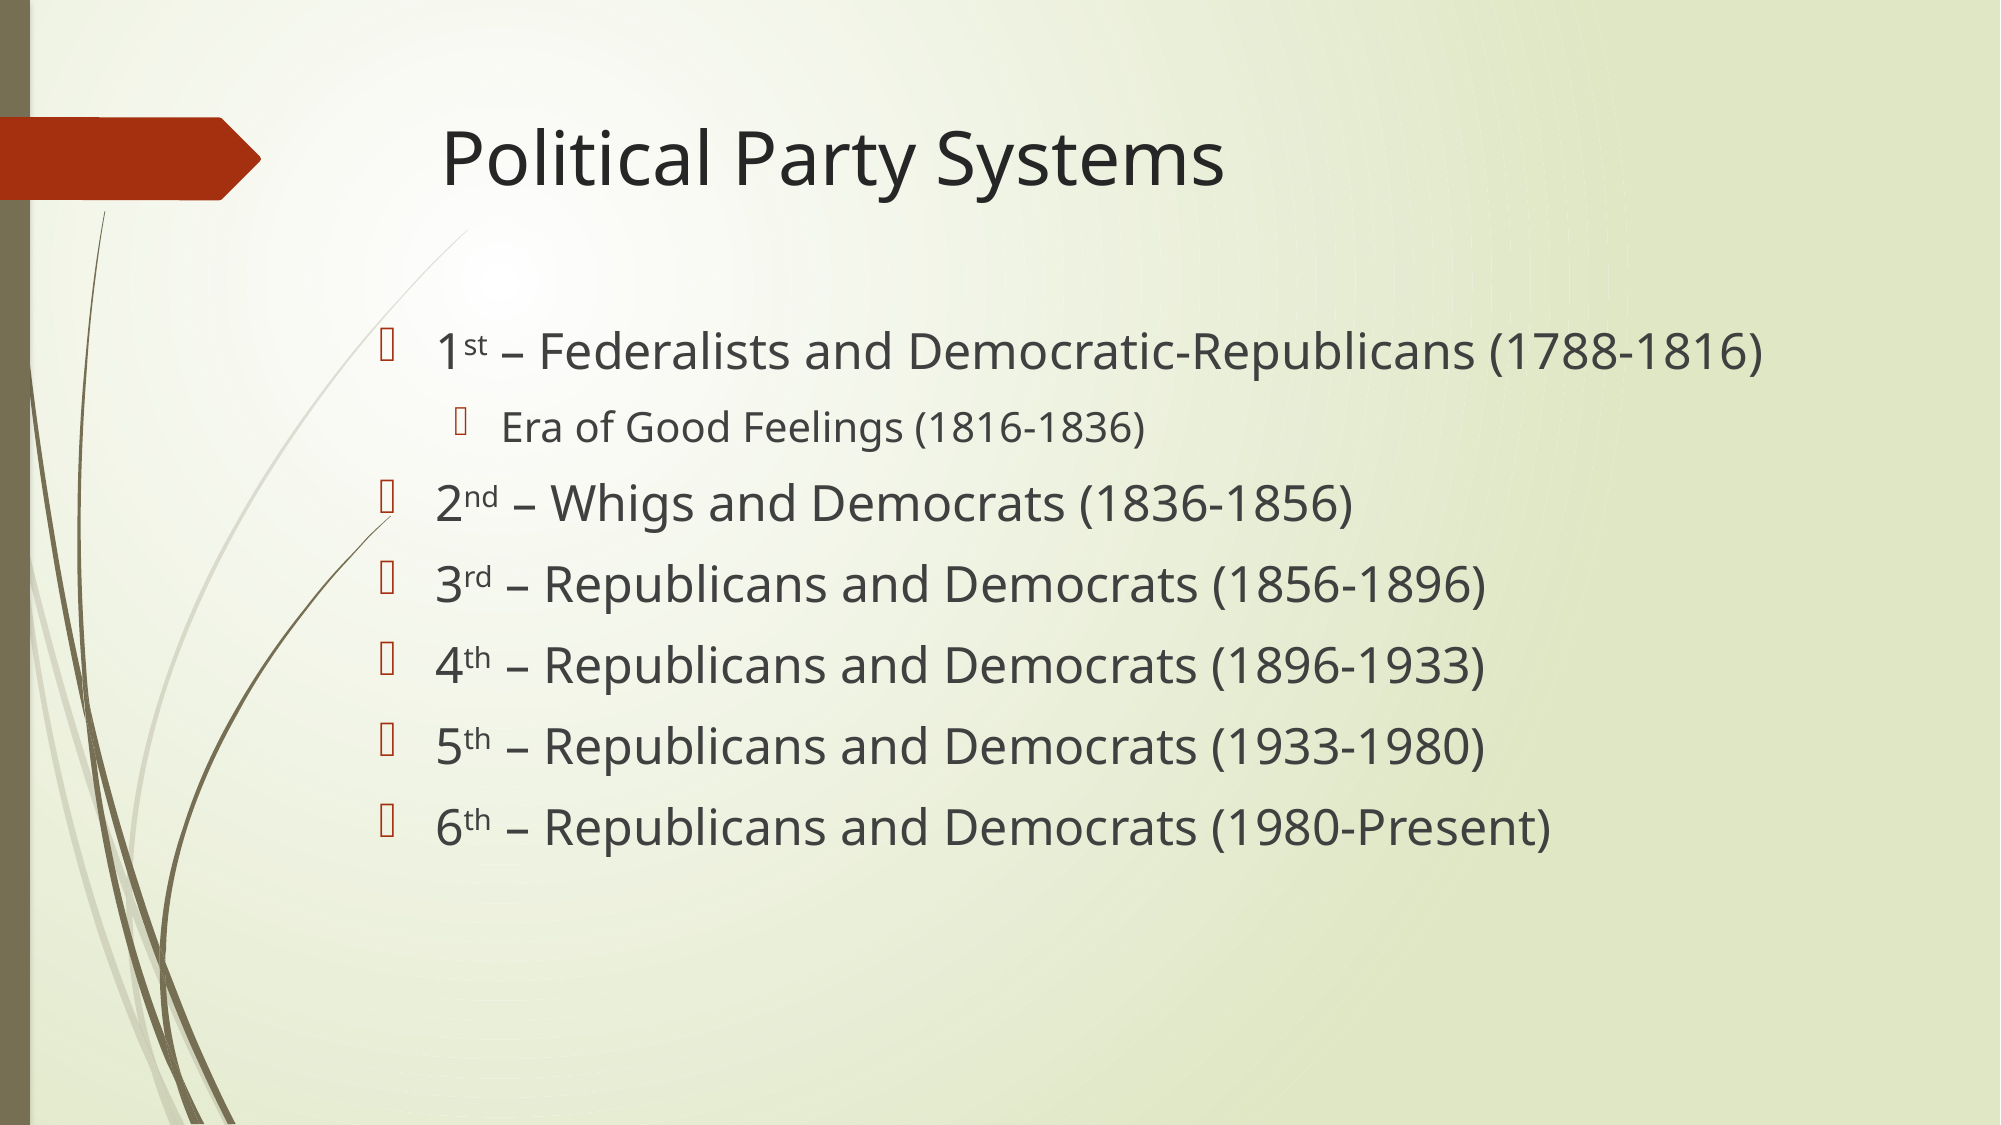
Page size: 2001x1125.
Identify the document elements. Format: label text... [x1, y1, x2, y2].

list 1st – Federalists and Democratic-Republicans (1788-1816) Era of Good Feelings (1816-1836) 2nd – Whigs and Democrats (1836-1856) 3rd – Republicans and Democrats (1856-1896) 4th – Republicans and Democrats (1896-1933) 5th – Republicans and Democrats (1933-1980) 6th – Republicans and Democrats (1980-Present) [363, 312, 1888, 970]
title Political Party Systems [425, 102, 1888, 312]
